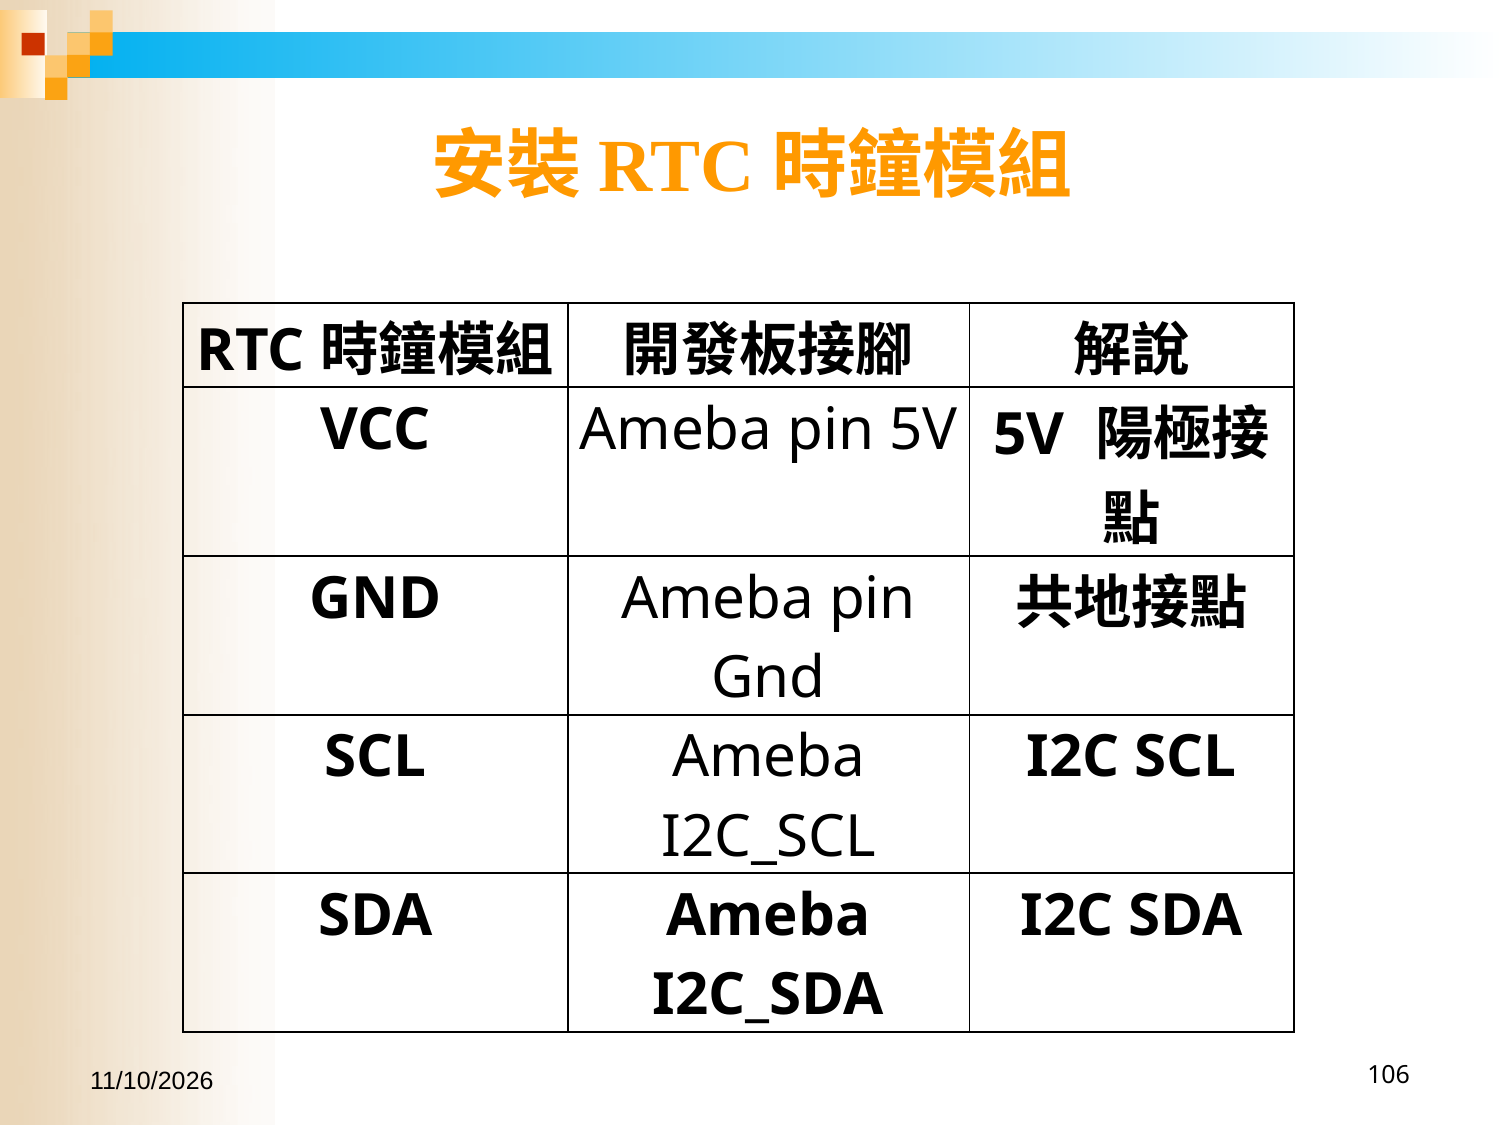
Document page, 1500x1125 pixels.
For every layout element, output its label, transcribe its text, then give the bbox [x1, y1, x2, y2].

table_cell 共地接點 [970, 557, 1293, 714]
table_cell SCL [184, 716, 567, 872]
table_cell Ameba I2C_SCL [569, 716, 969, 872]
table_cell I2C SCL [970, 716, 1293, 872]
table_header RTC時鐘模組 [184, 304, 567, 386]
table_cell VCC [184, 388, 567, 555]
table_header 解說 [970, 304, 1293, 386]
table_cell Ameba pin 5V [569, 388, 969, 555]
table_header 開發板接腳 [569, 304, 969, 386]
table_cell Ameba pin Gnd [569, 557, 969, 714]
table_cell 5V 陽極接點 [970, 388, 1293, 555]
title 安裝RTC時鐘模組 [76, 92, 1427, 231]
table_cell Ameba I2C_SDA [569, 874, 969, 1031]
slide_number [75, 1024, 425, 1103]
table_cell SDA [184, 874, 567, 1031]
table_cell I2C SDA [970, 874, 1293, 1031]
slide_number 106 [1074, 1025, 1425, 1100]
table_cell GND [184, 557, 567, 714]
